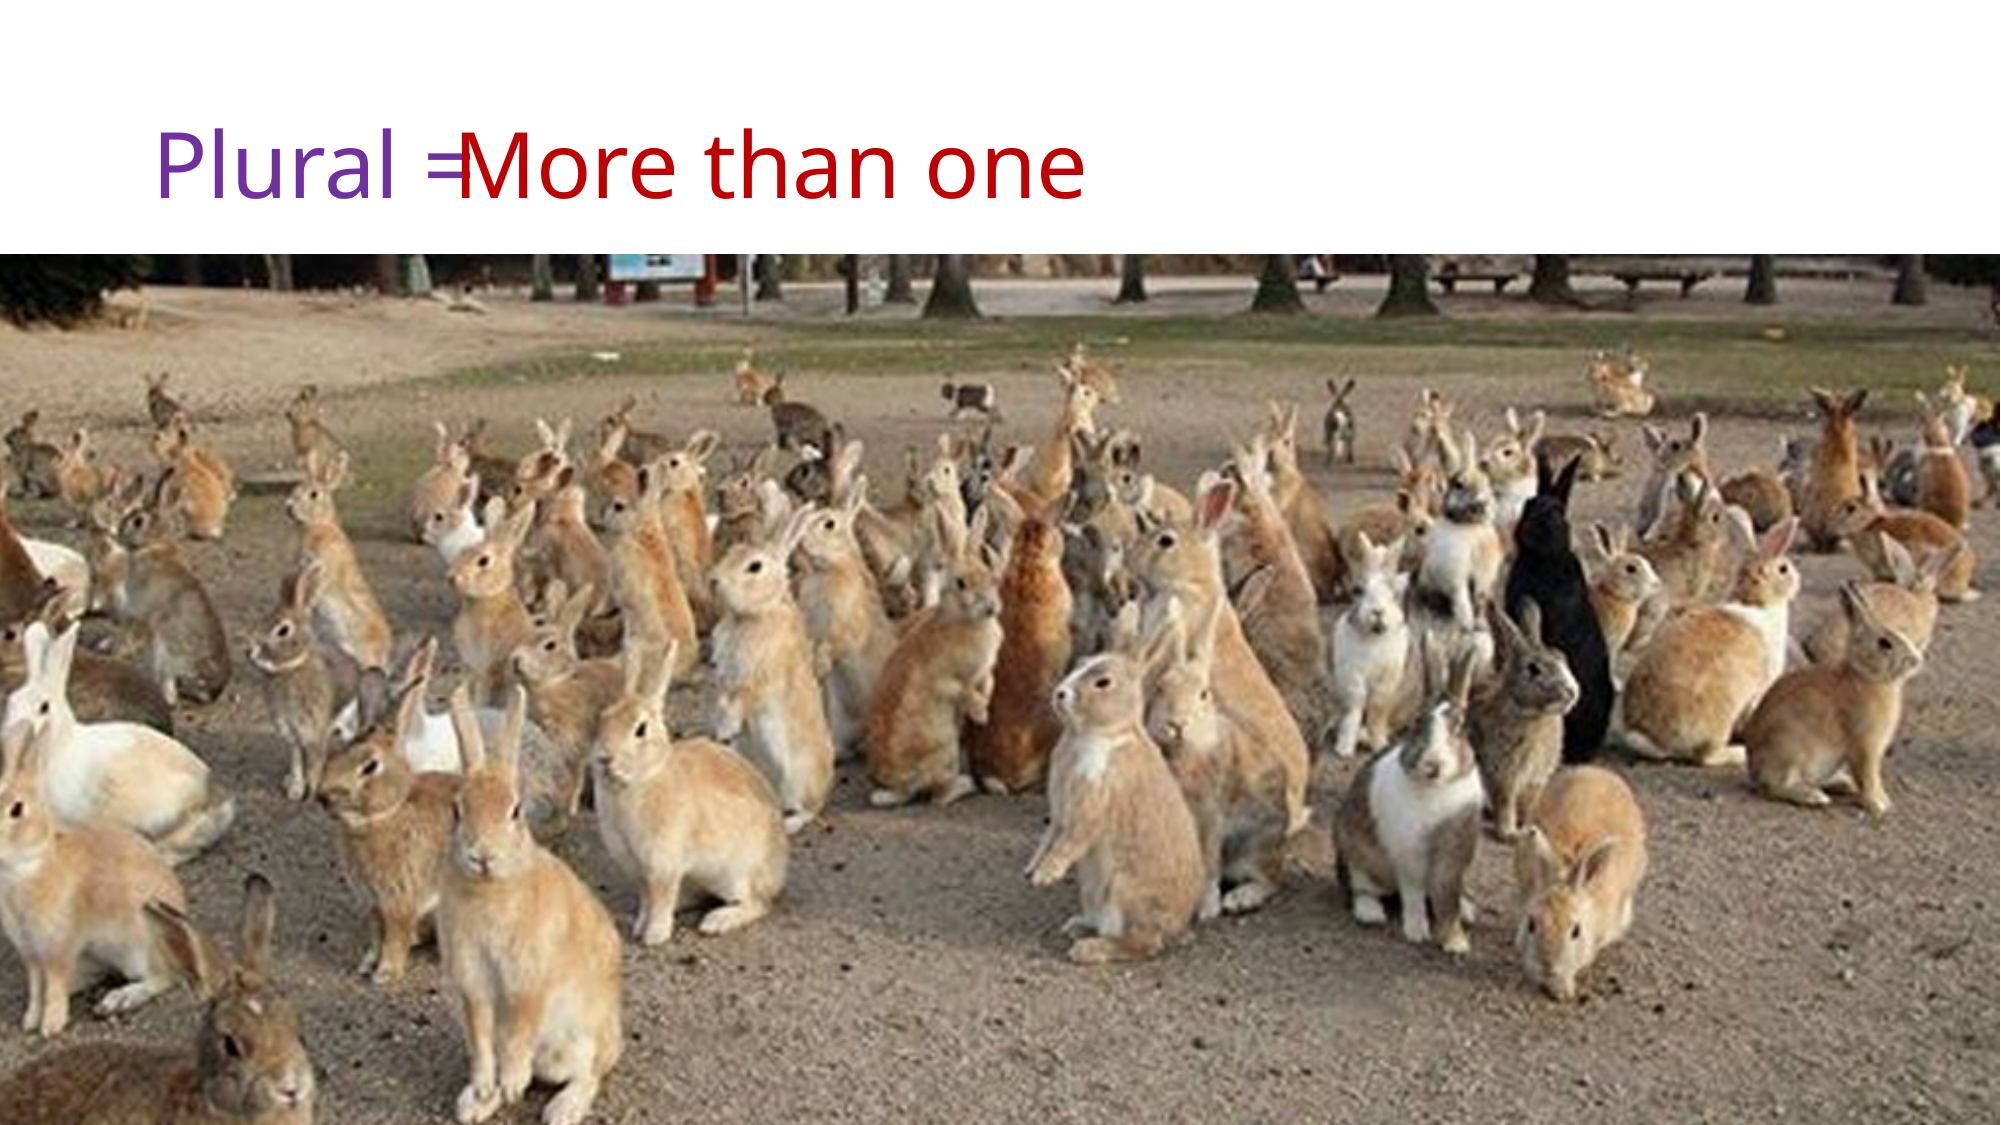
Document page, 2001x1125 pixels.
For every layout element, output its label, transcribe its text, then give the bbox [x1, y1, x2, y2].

text_box More than one [414, 59, 2000, 254]
picture [0, 254, 2000, 1125]
title Plural = [137, 59, 414, 254]
